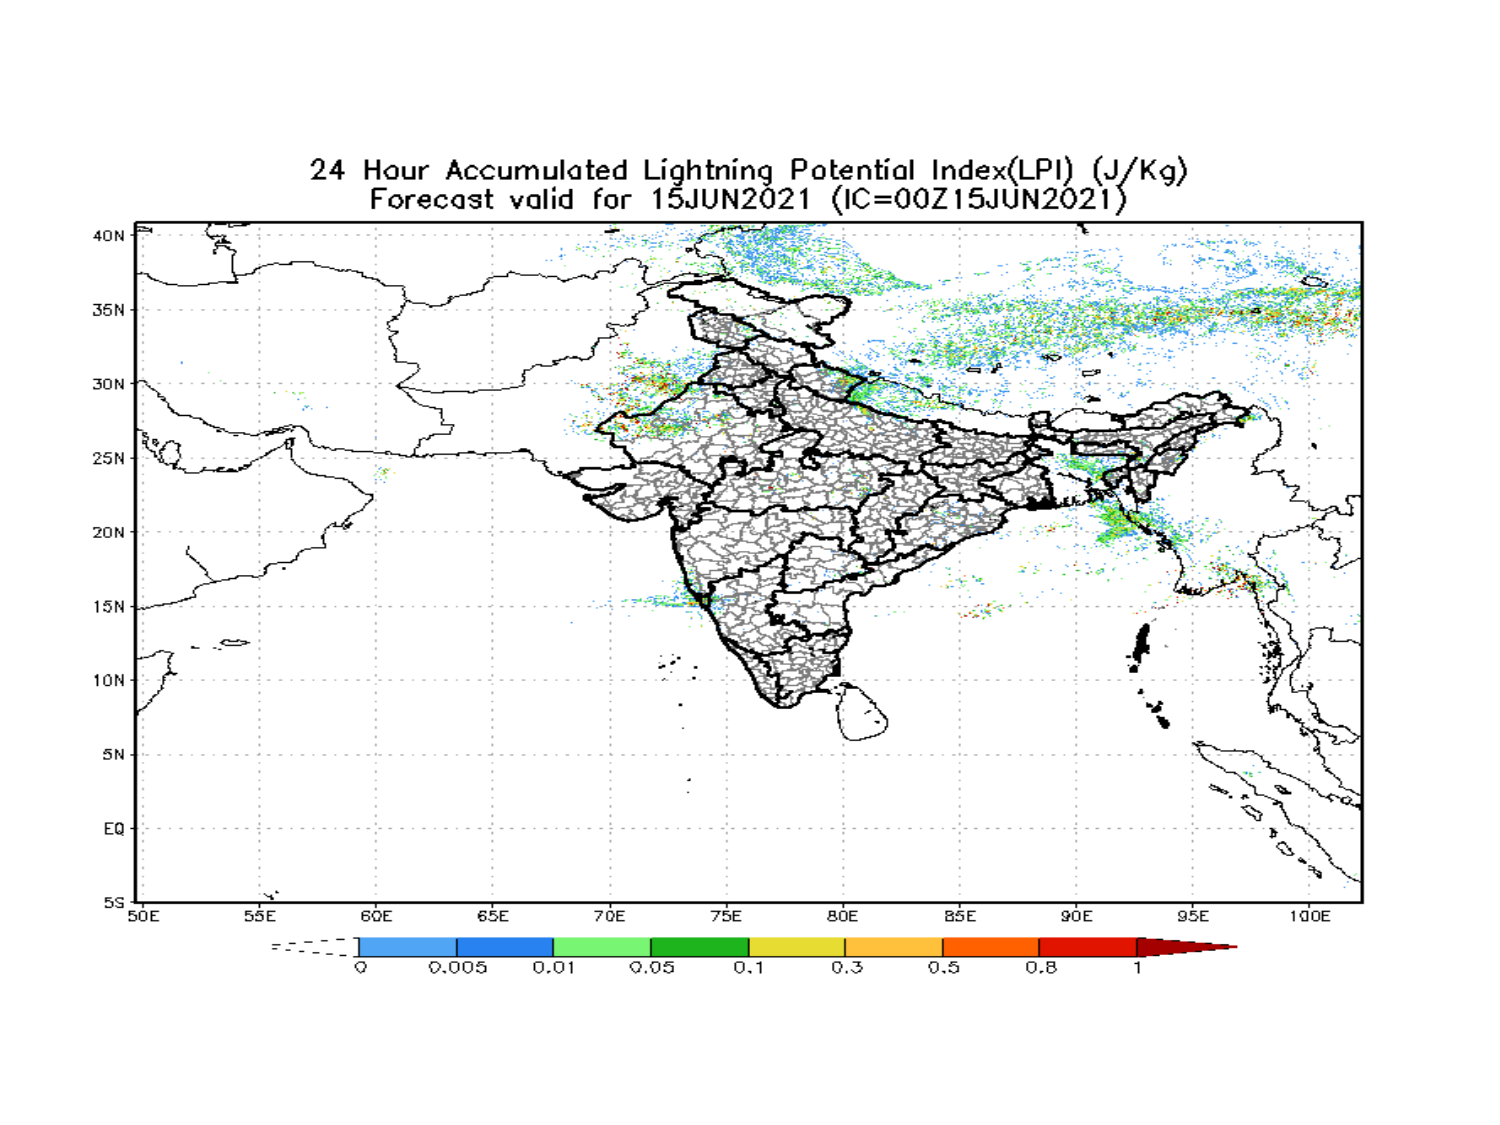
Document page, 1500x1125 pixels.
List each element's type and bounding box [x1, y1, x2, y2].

picture [74, 149, 1426, 976]
